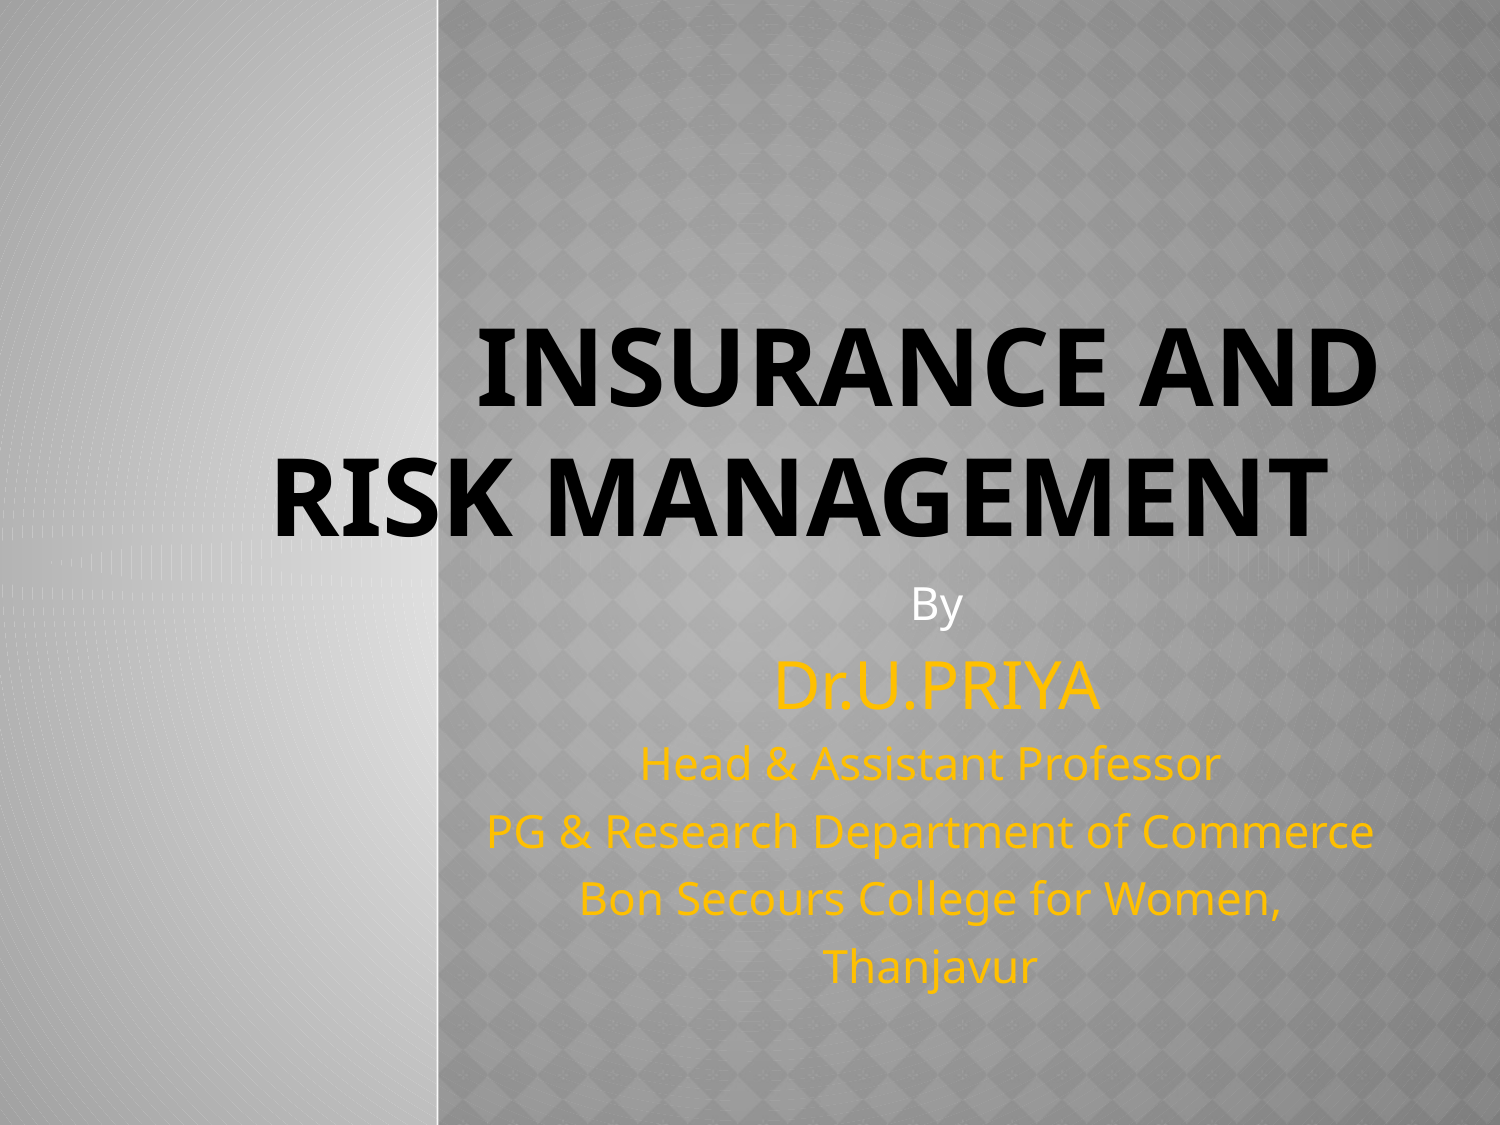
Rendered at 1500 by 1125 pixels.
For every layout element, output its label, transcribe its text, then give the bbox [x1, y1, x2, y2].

subtitle By Dr.U.PRIYA Head & Assistant Professor PG & Research Department of Commerce Bon Secours College for Women, Thanjavur [373, 575, 1500, 1045]
title Insurance and Risk Management [249, 87, 1390, 558]
